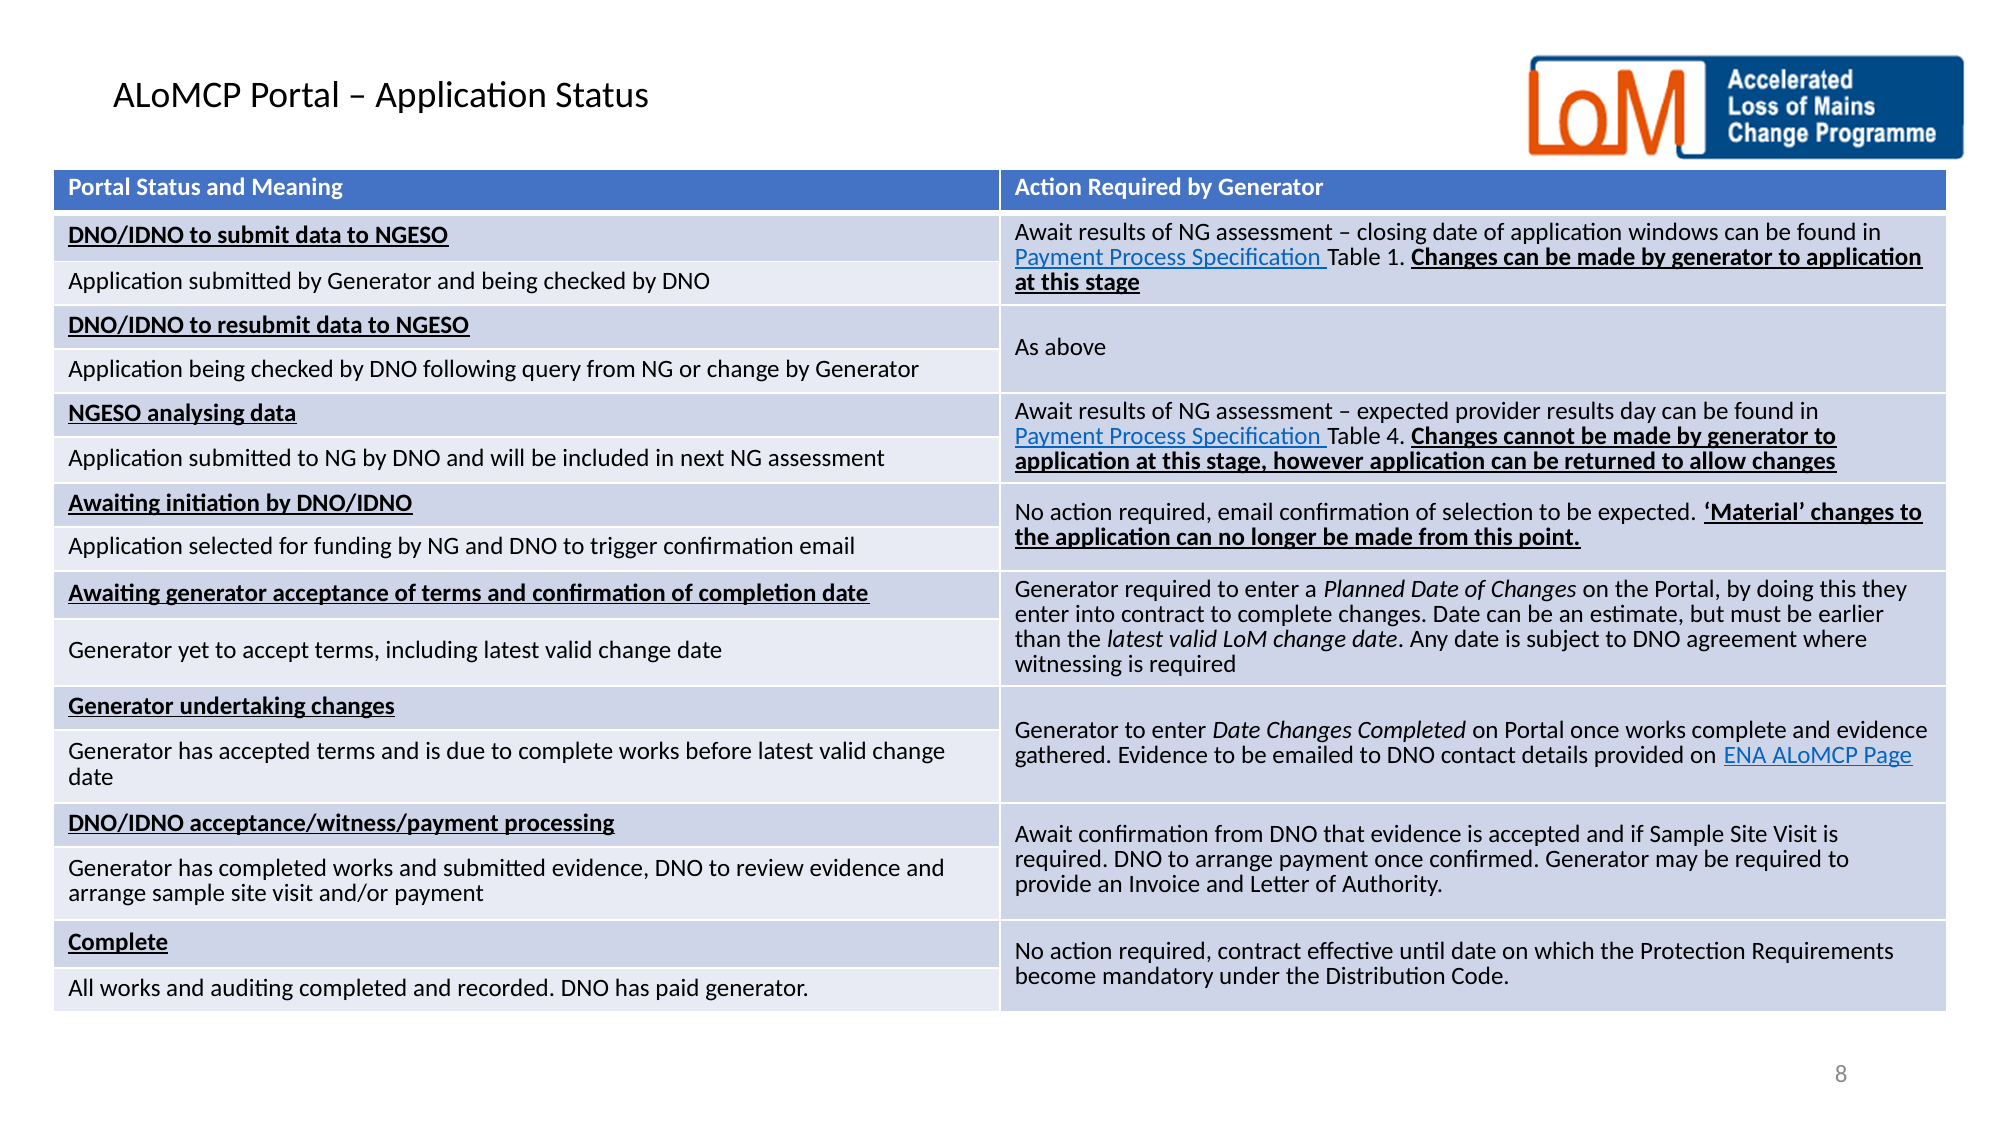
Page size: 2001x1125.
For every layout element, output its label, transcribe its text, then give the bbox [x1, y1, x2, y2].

table_cell DNO/IDNO acceptance/witness/payment processing [54, 804, 999, 846]
table_cell Application submitted by Generator and being checked by DNO [54, 262, 999, 304]
table_cell Complete [54, 921, 999, 967]
table_cell No action required, email confirmation of selection to be expected. ‘Material’ changes to the application can no longer be made from this point. [1001, 484, 1946, 570]
table_cell As above [1001, 306, 1946, 392]
table_cell Generator has accepted terms and is due to complete works before latest valid change date [54, 731, 999, 802]
text_box ALoMCP Portal – Application Status [98, 62, 665, 123]
picture [1463, 22, 1985, 270]
table_cell Generator has completed works and submitted evidence, DNO to review evidence and arrange sample site visit and/or payment [54, 848, 999, 919]
table_cell Generator undertaking changes [54, 687, 999, 729]
table_cell Application submitted to NG by DNO and will be included in next NG assessment [54, 438, 999, 482]
table_cell DNO/IDNO to resubmit data to NGESO [54, 306, 999, 348]
table_cell NGESO analysing data [54, 394, 999, 436]
table_cell Await results of NG assessment – closing date of application windows can be found in Payment Process Specification Table 1. Changes can be made by generator to application at this stage [1001, 216, 1946, 304]
table_header Action Required by Generator [1001, 170, 1946, 210]
table_cell Application selected for funding by NG and DNO to trigger confirmation email [54, 528, 999, 570]
table_cell Await results of NG assessment – expected provider results day can be found in Payment Process Specification Table 4. Changes cannot be made by generator to application at this stage, however application can be returned to allow changes [1001, 394, 1946, 482]
table_cell Awaiting generator acceptance of terms and confirmation of completion date [54, 572, 999, 618]
table_cell Generator required to enter a Planned Date of Changes on the Portal, by doing this they enter into contract to complete changes. Date can be an estimate, but must be earlier than the latest valid LoM change date. Any date is subject to DNO agreement where witnessing is required [1001, 572, 1946, 685]
table_cell Awaiting initiation by DNO/IDNO [54, 484, 999, 526]
table_cell No action required, contract effective until date on which the Protection Requirements become mandatory under the Distribution Code. [1001, 921, 1946, 1011]
table_cell Await confirmation from DNO that evidence is accepted and if Sample Site Visit is required. DNO to arrange payment once confirmed. Generator may be required to provide an Invoice and Letter of Authority. [1001, 804, 1946, 919]
table_header Portal Status and Meaning [54, 170, 999, 210]
table_cell Generator yet to accept terms, including latest valid change date [54, 620, 999, 685]
table_cell Application being checked by DNO following query from NG or change by Generator [54, 350, 999, 392]
table_cell All works and auditing completed and recorded. DNO has paid generator. [54, 969, 999, 1011]
table_cell Generator to enter Date Changes Completed on Portal once works complete and evidence gathered. Evidence to be emailed to DNO contact details provided on ENA ALoMCP Page [1001, 687, 1946, 802]
table_cell DNO/IDNO to submit data to NGESO [54, 216, 999, 261]
slide_number 8 [1412, 1042, 1863, 1103]
